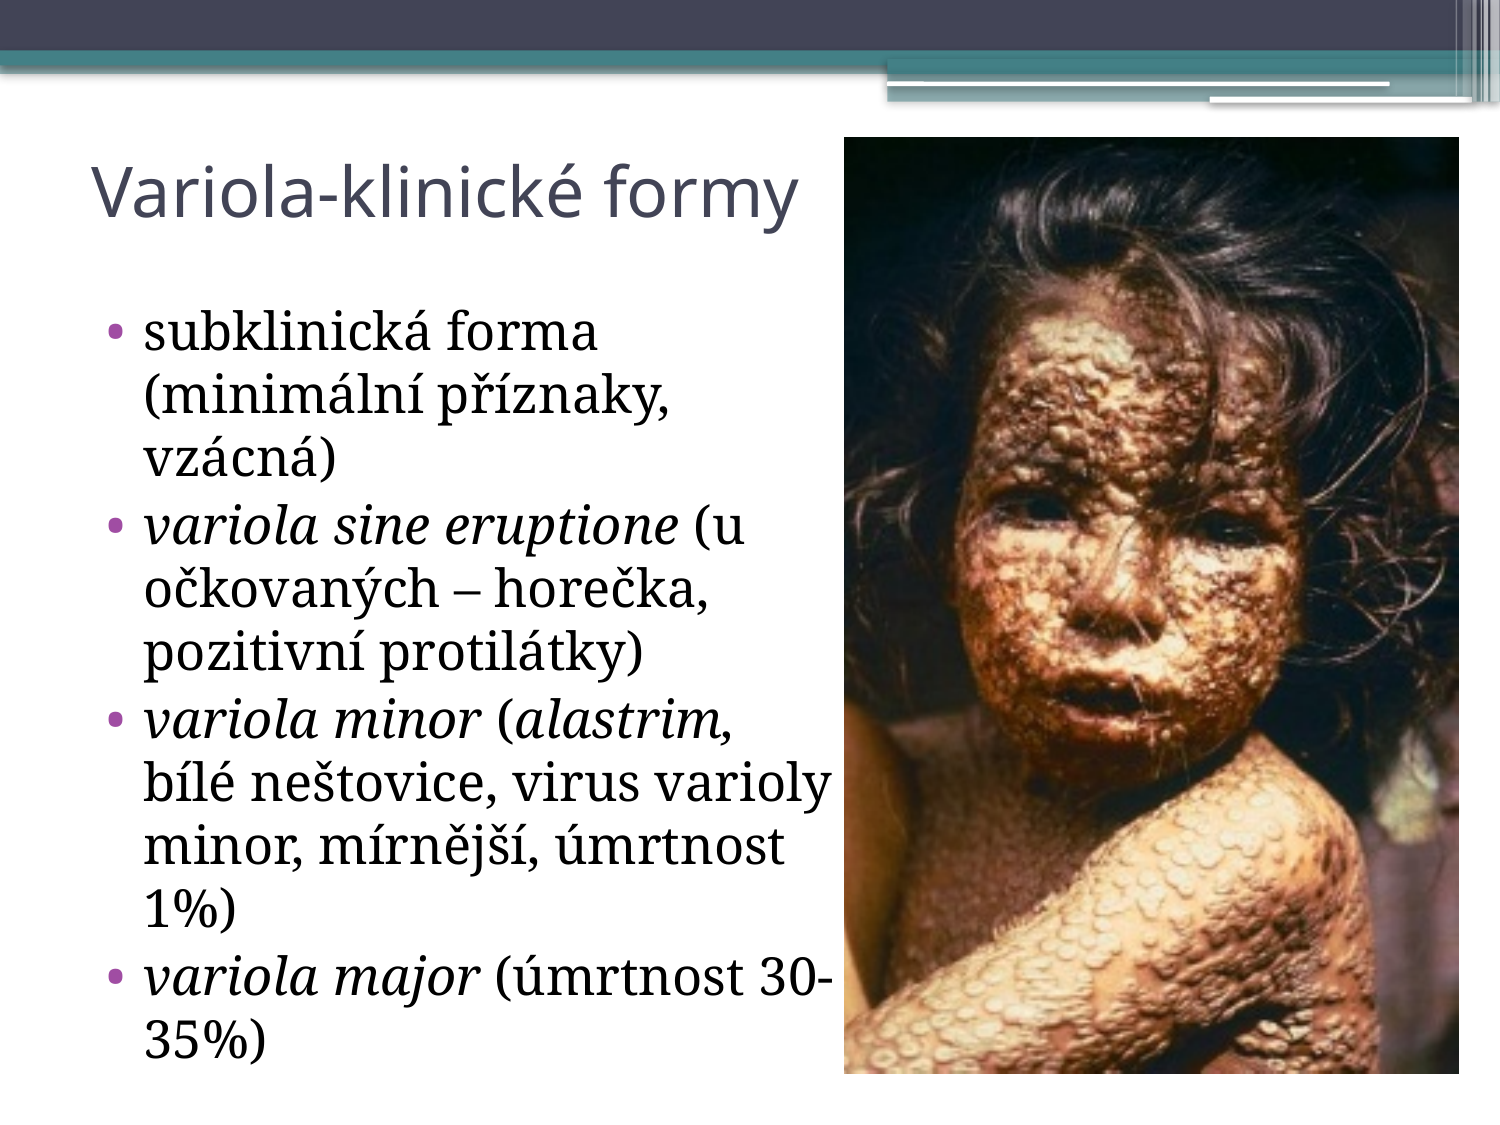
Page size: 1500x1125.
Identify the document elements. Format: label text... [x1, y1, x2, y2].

picture [844, 136, 1459, 1075]
title Variola-klinické formy [76, 101, 845, 277]
list subklinická forma (minimální příznaky, vzácná) variola sine eruptione (u očkovaných – horečka, pozitivní protilátky) variola minor (alastrim, bílé neštovice, virus varioly minor, mírnější, úmrtnost 1%) variola major (úmrtnost 30-35%) [75, 290, 842, 1083]
